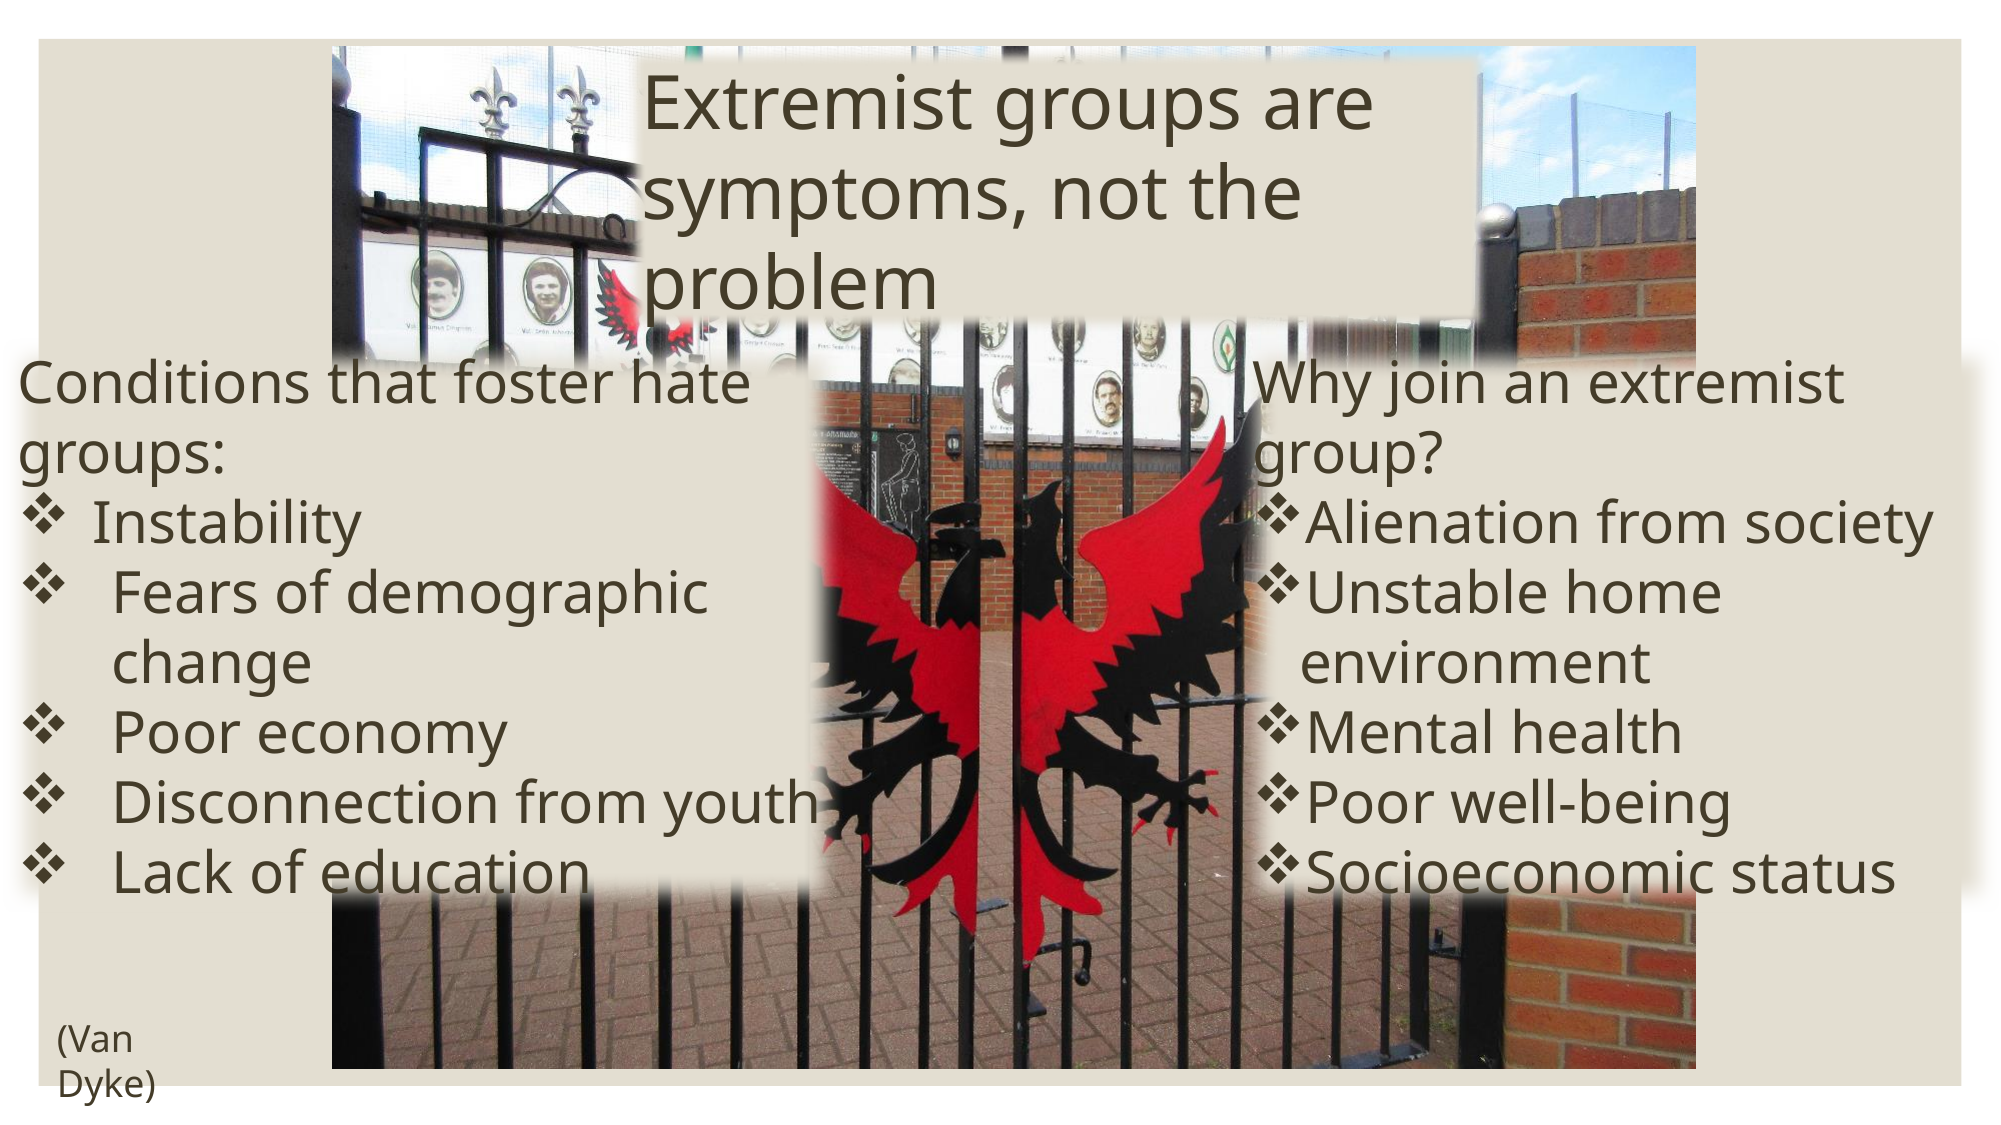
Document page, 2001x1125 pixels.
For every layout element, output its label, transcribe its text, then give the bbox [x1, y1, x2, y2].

text_box (Van Dyke) [42, 1008, 257, 1113]
text_box Conditions that foster hate groups: Instability Fears of demographic change Poor economy Disconnection from youth Lack of education [40, 374, 327, 878]
text_box Why join an extremist group? Alienation from society Unstable home environment Mental health Poor well-being Socioeconomic status [1703, 374, 1967, 878]
picture [332, 46, 1696, 1069]
